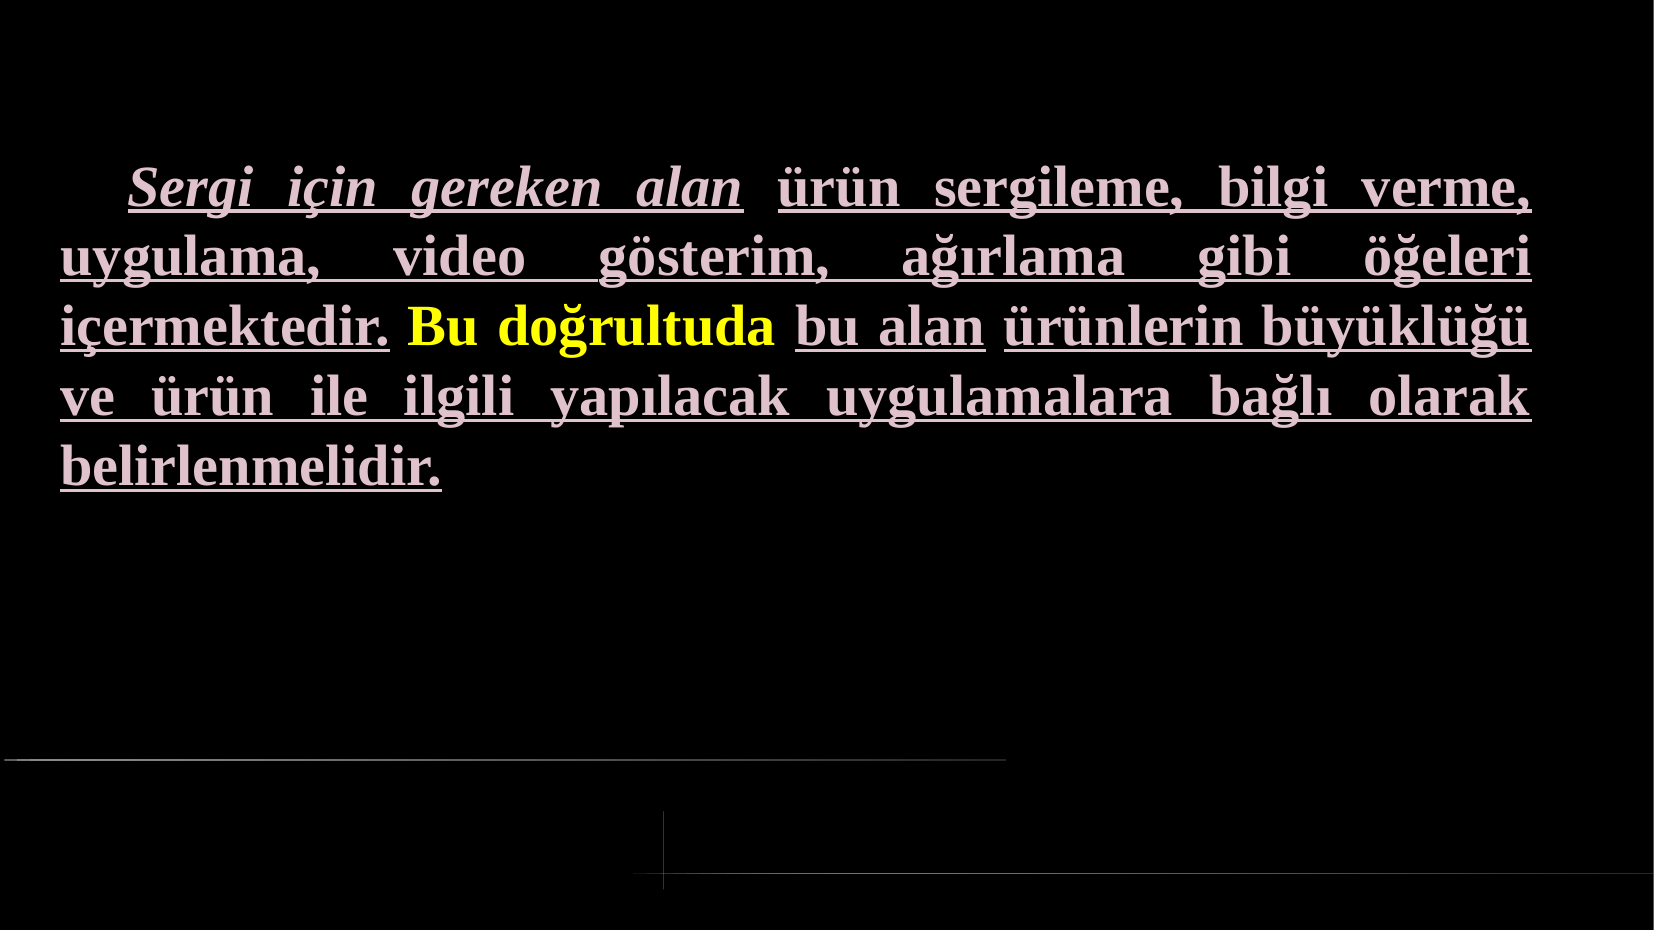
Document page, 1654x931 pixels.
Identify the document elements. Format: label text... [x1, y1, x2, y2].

list Sergi için gereken alan ürün sergileme, bilgi verme, uygulama, video gösterim, ağırlama gibi öğeleri içermektedir. Bu doğrultuda bu alan ürünlerin büyüklüğü ve ürün ile ilgili yapılacak uygulamalara bağlı olarak belirlenmelidir. [60, 48, 1532, 865]
